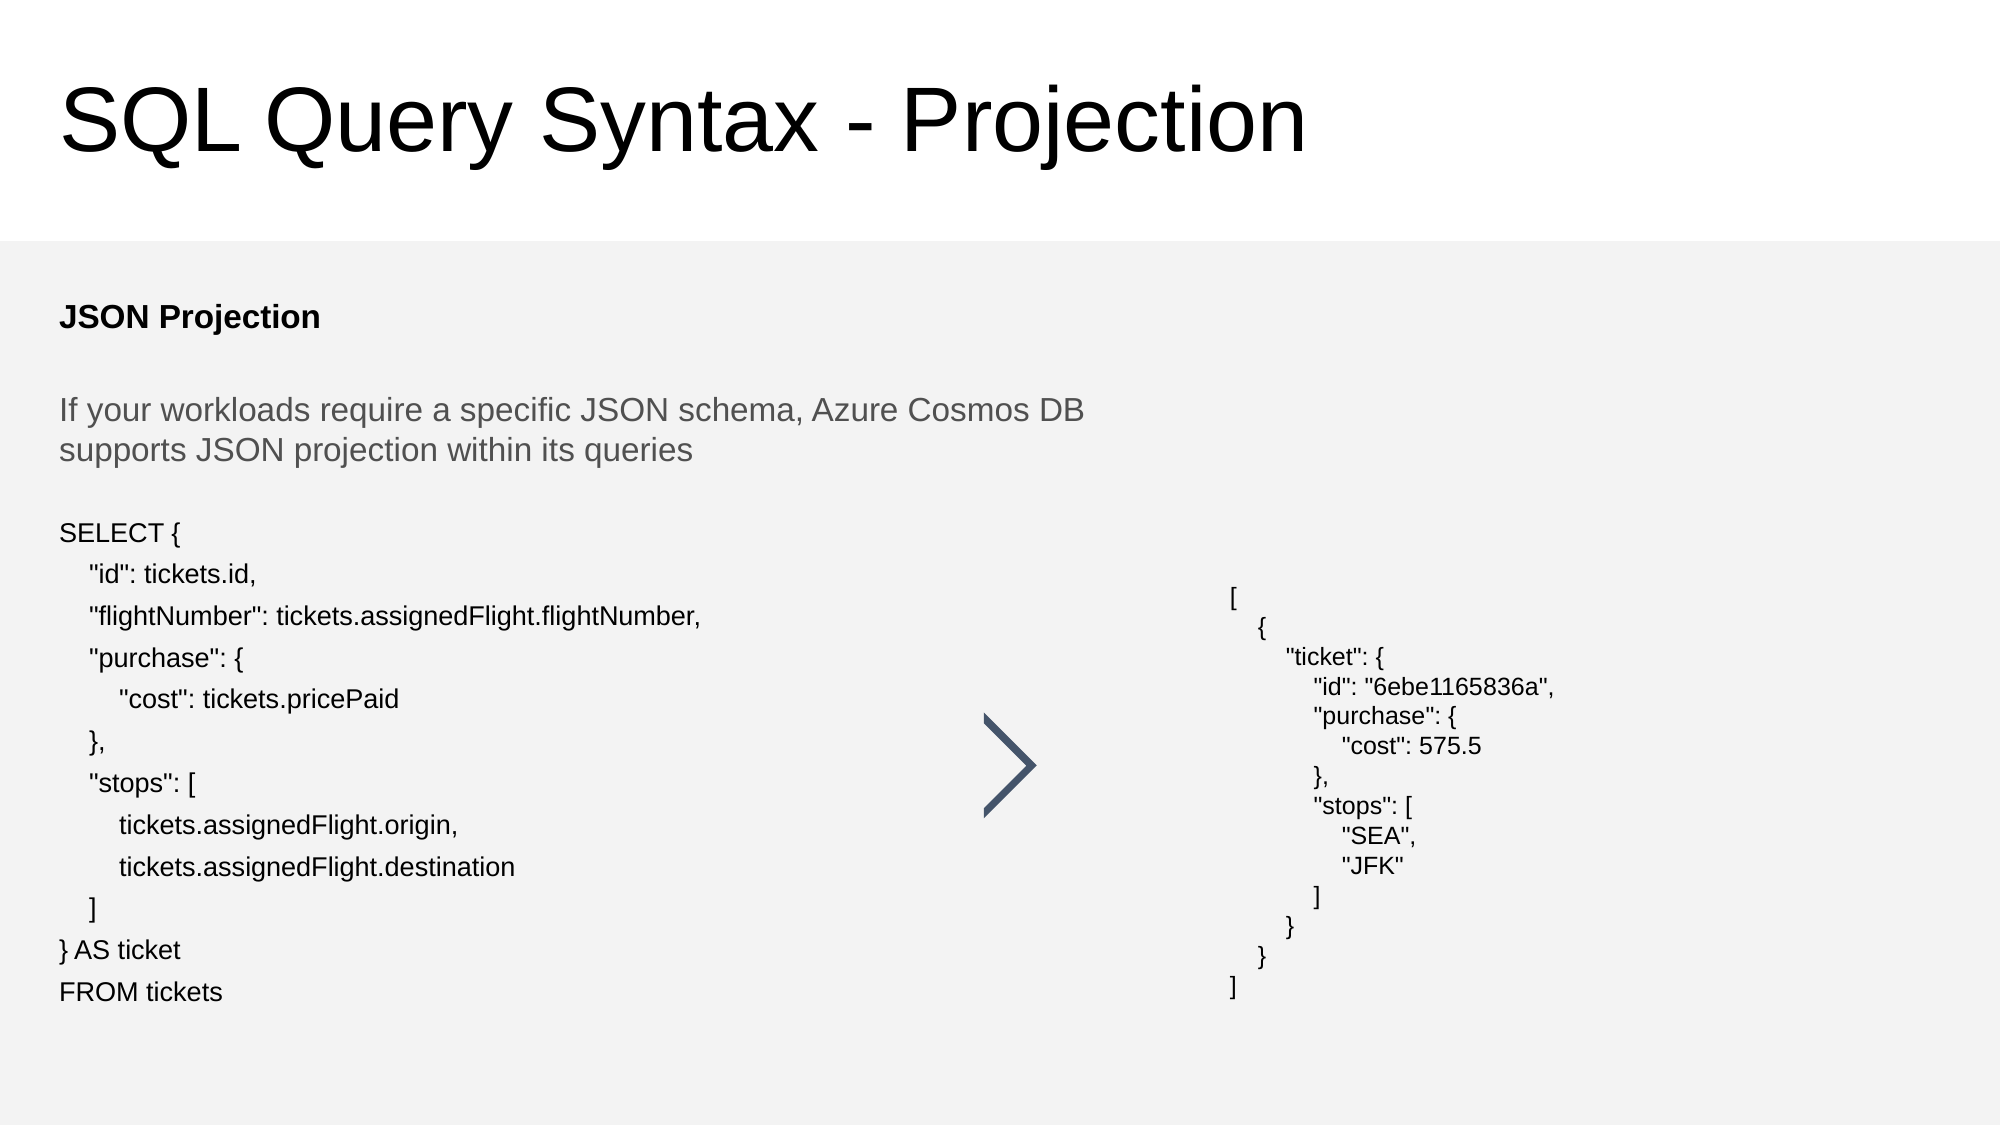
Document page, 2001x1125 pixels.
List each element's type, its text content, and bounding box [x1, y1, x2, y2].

title SQL Query Syntax - Projection [44, 47, 1957, 196]
text_box JSON Projection If your workloads require a specific JSON schema, Azure Cosmos DB supports JSON projection within its queries [44, 287, 1198, 476]
text_box [983, 711, 1038, 820]
text_box [ { "ticket": { "id": "6ebe1165836a", "purchase": { "cost": 575.5 }, "stops": [ "SEA", "JFK" ] } } ] [1205, 565, 1645, 1015]
list SELECT { "id": tickets.id, "flightNumber": tickets.assignedFlight.flightNumber, "purchase": { "cost": tickets.pricePaid }, "stops": [ tickets.assignedFlight.origin, tickets.assignedFlight.destination ] } AS ticket FROM tickets [44, 503, 984, 1028]
